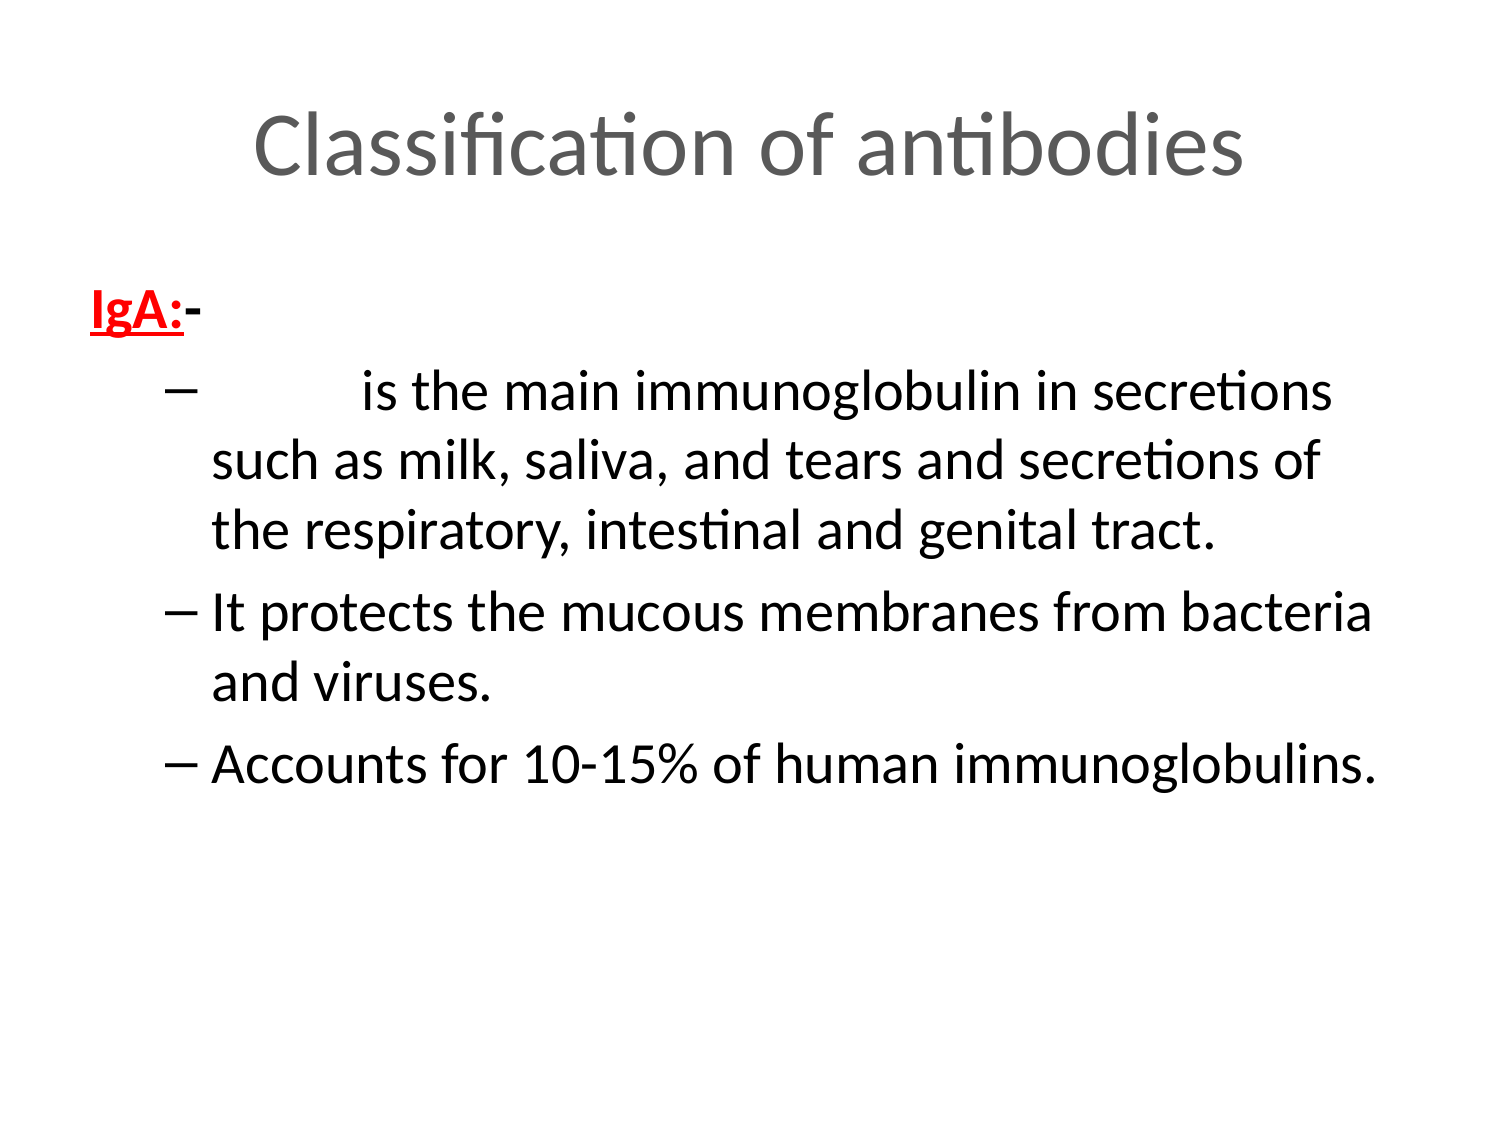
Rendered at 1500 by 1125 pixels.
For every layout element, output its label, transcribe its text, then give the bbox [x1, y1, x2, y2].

title Classification of antibodies [75, 45, 1425, 233]
list IgA:- is the main immunoglobulin in secretions such as milk, saliva, and tears and secretions of the respiratory, intestinal and genital tract. It protects the mucous membranes from bacteria and viruses. Accounts for 10-15% of human immunoglobulins. [75, 262, 1425, 1005]
